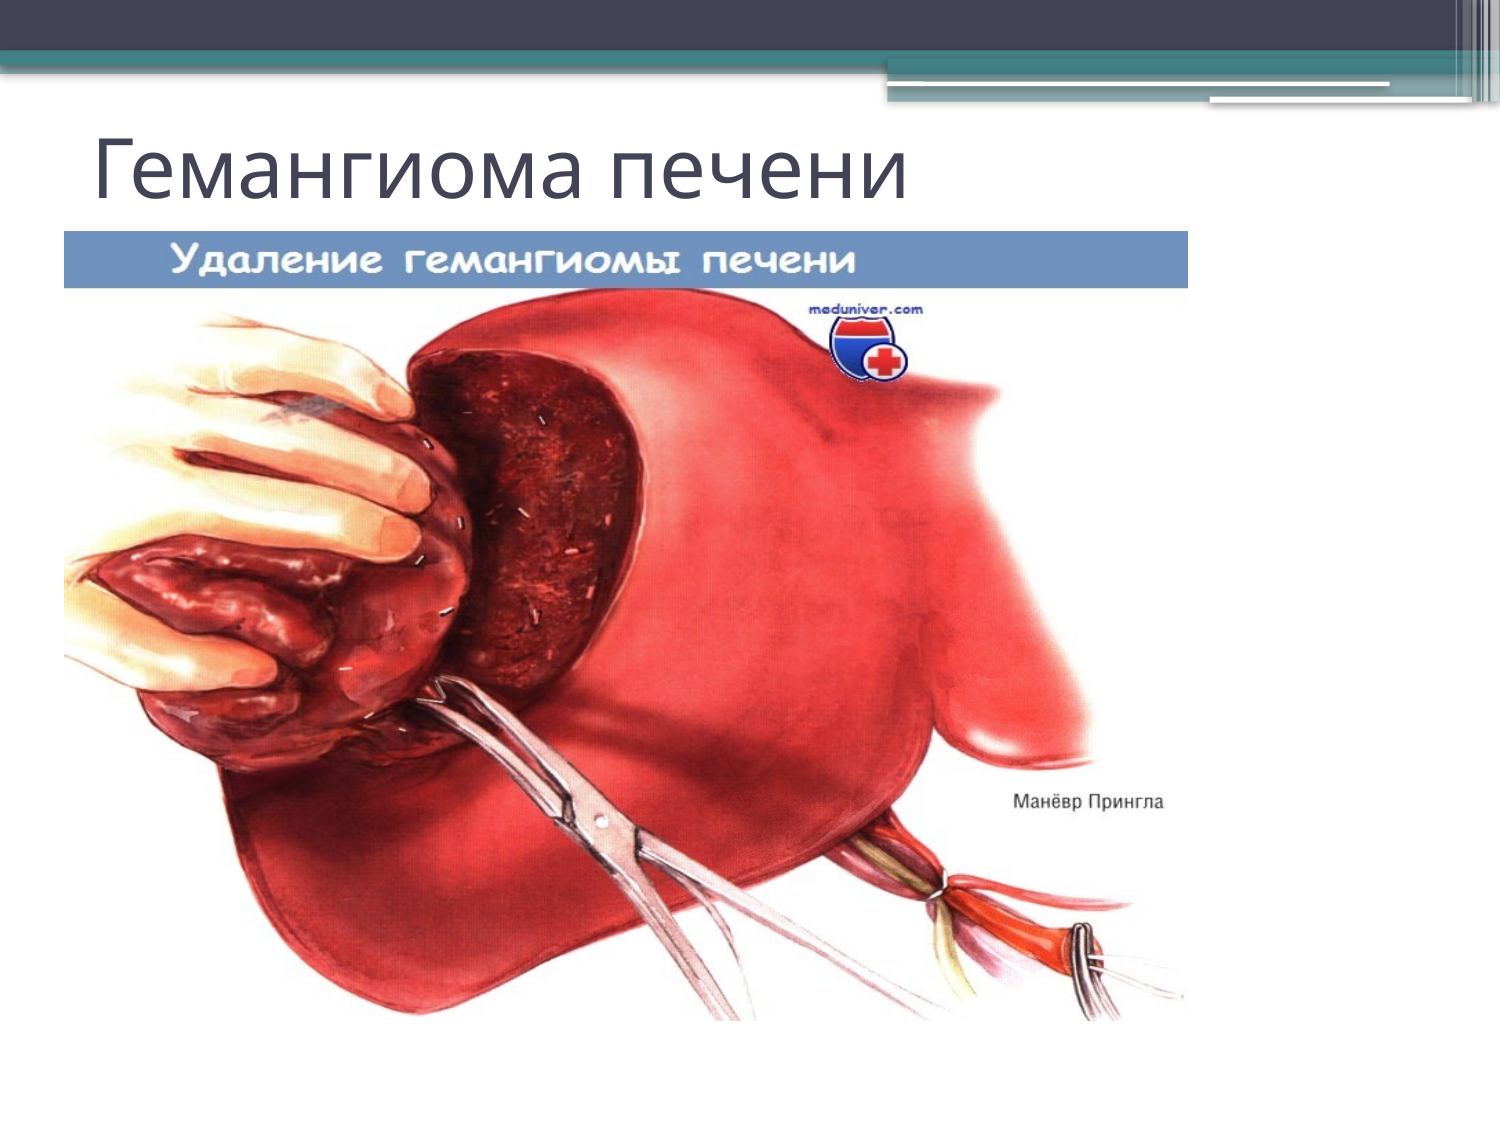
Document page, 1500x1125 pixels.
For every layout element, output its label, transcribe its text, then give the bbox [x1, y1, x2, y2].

picture [64, 231, 1188, 1021]
title Гемангиома печени [76, 78, 1427, 254]
